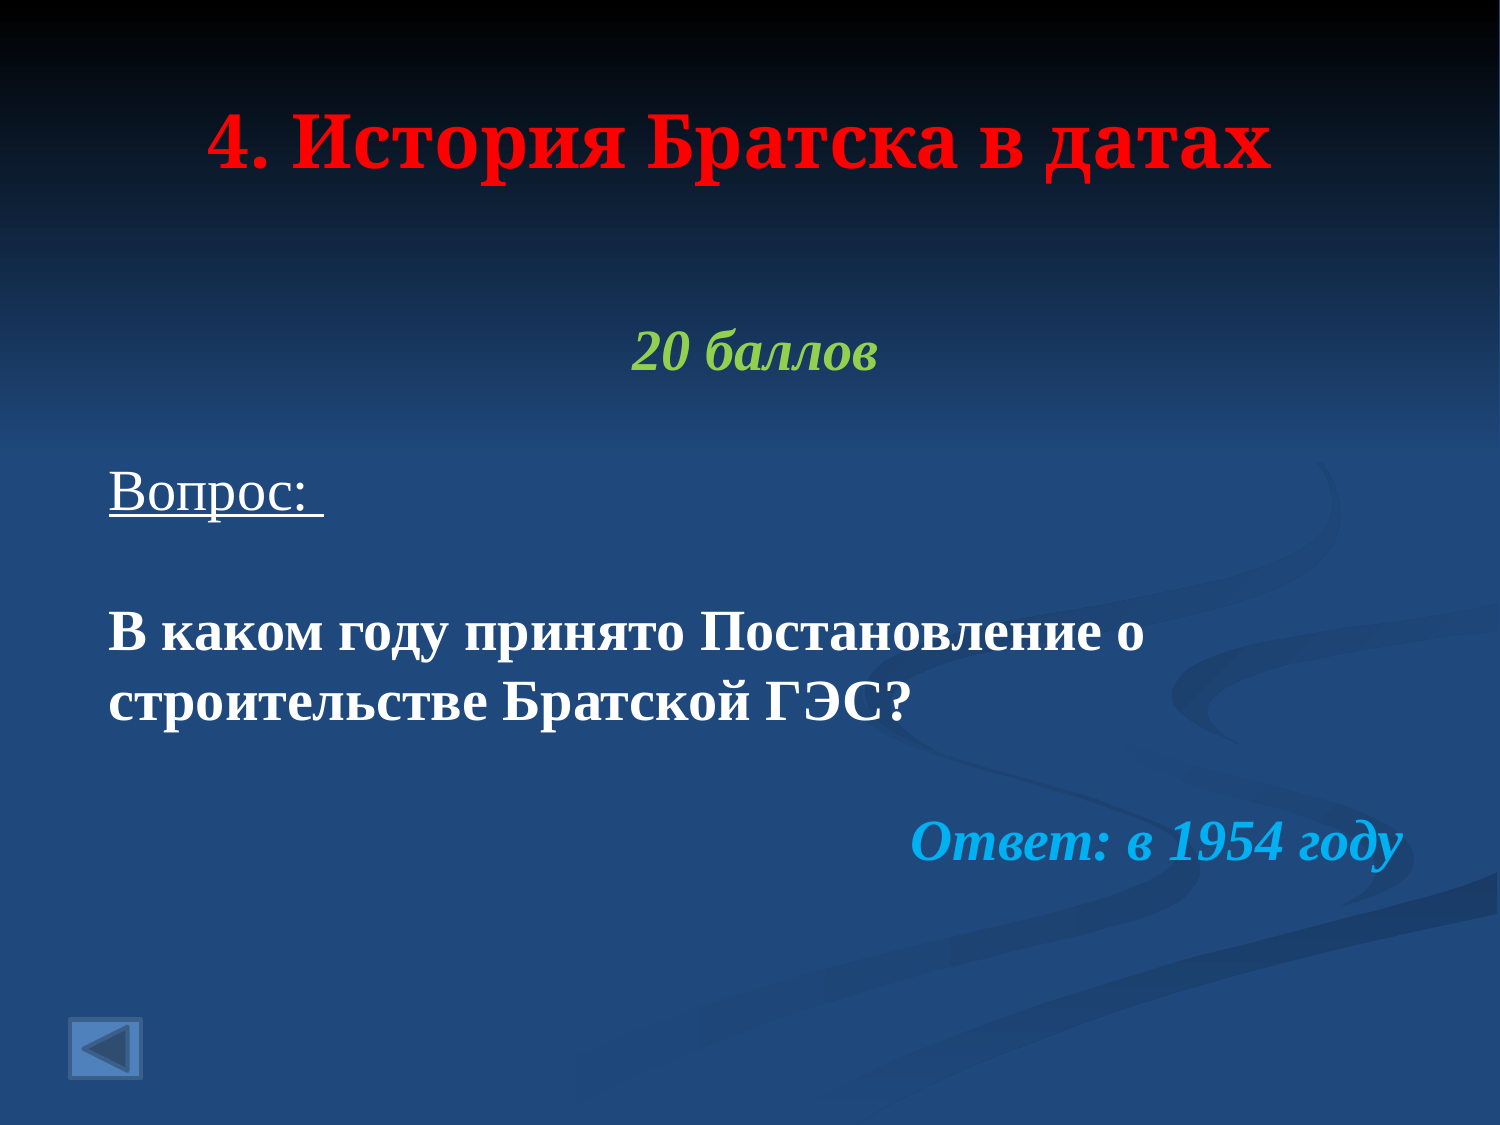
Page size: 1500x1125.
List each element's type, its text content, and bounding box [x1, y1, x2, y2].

text_box 20 баллов Вопрос: В каком году принято Постановление о строительстве Братской ГЭС? Ответ: в 1954 году [93, 304, 1418, 950]
text_box [68, 1017, 143, 1080]
title 4. История Братска в датах [74, 44, 1426, 233]
